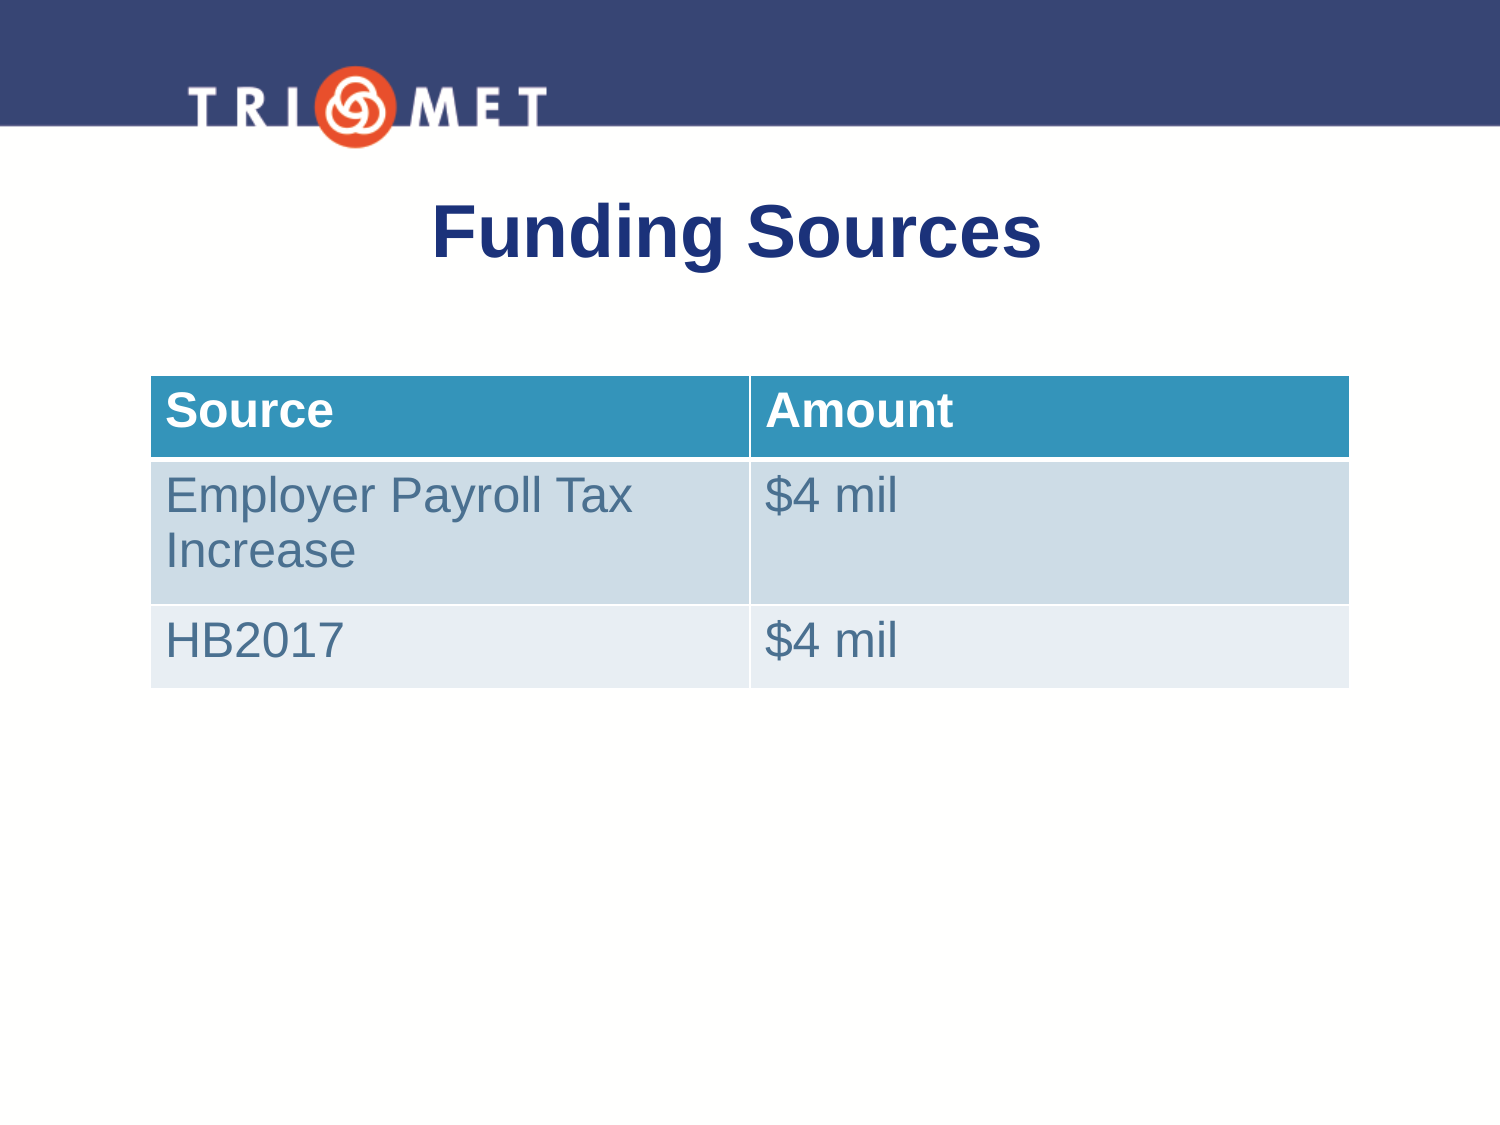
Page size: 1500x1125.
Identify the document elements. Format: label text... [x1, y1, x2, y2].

picture [0, 0, 1500, 1125]
table_cell $4 mil [751, 606, 1349, 688]
text_box Funding Sources [0, 174, 1475, 288]
table_header Source [151, 376, 749, 457]
table_cell $4 mil [751, 462, 1349, 604]
table_cell HB2017 [151, 606, 749, 688]
table_header Amount [751, 376, 1349, 457]
table_cell Employer Payroll Tax Increase [151, 462, 749, 604]
